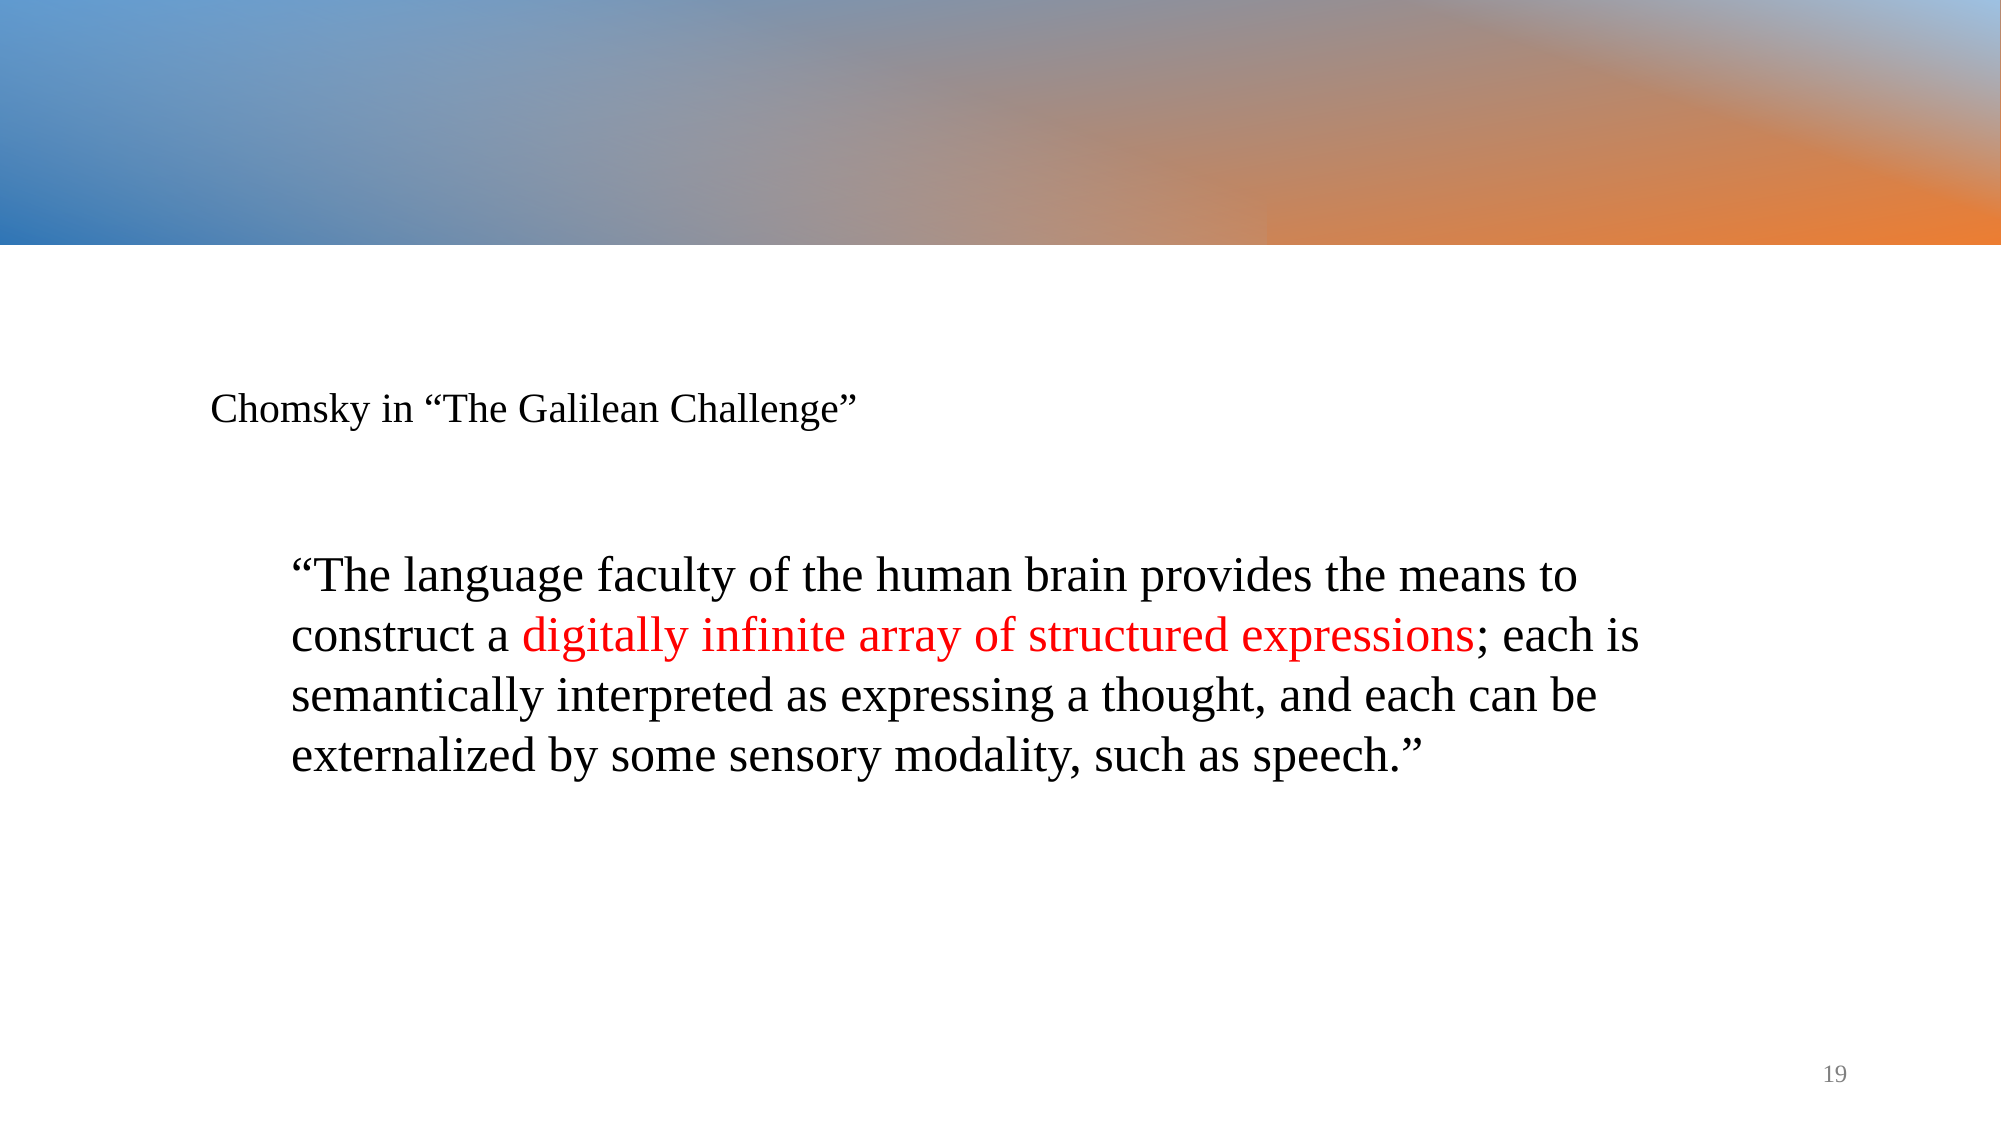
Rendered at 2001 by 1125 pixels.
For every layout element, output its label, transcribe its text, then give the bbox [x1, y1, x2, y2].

text_box Chomsky in “The Galilean Challenge” [195, 378, 1769, 1085]
slide_number 19 [1412, 1042, 1863, 1103]
text_box “The language faculty of the human brain provides the means to construct a digitally infinite array of structured expressions; each is semantically interpreted as expressing a thought, and each can be externalized by some sensory modality, such as speech.” [276, 534, 1677, 790]
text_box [0, 0, 2000, 245]
